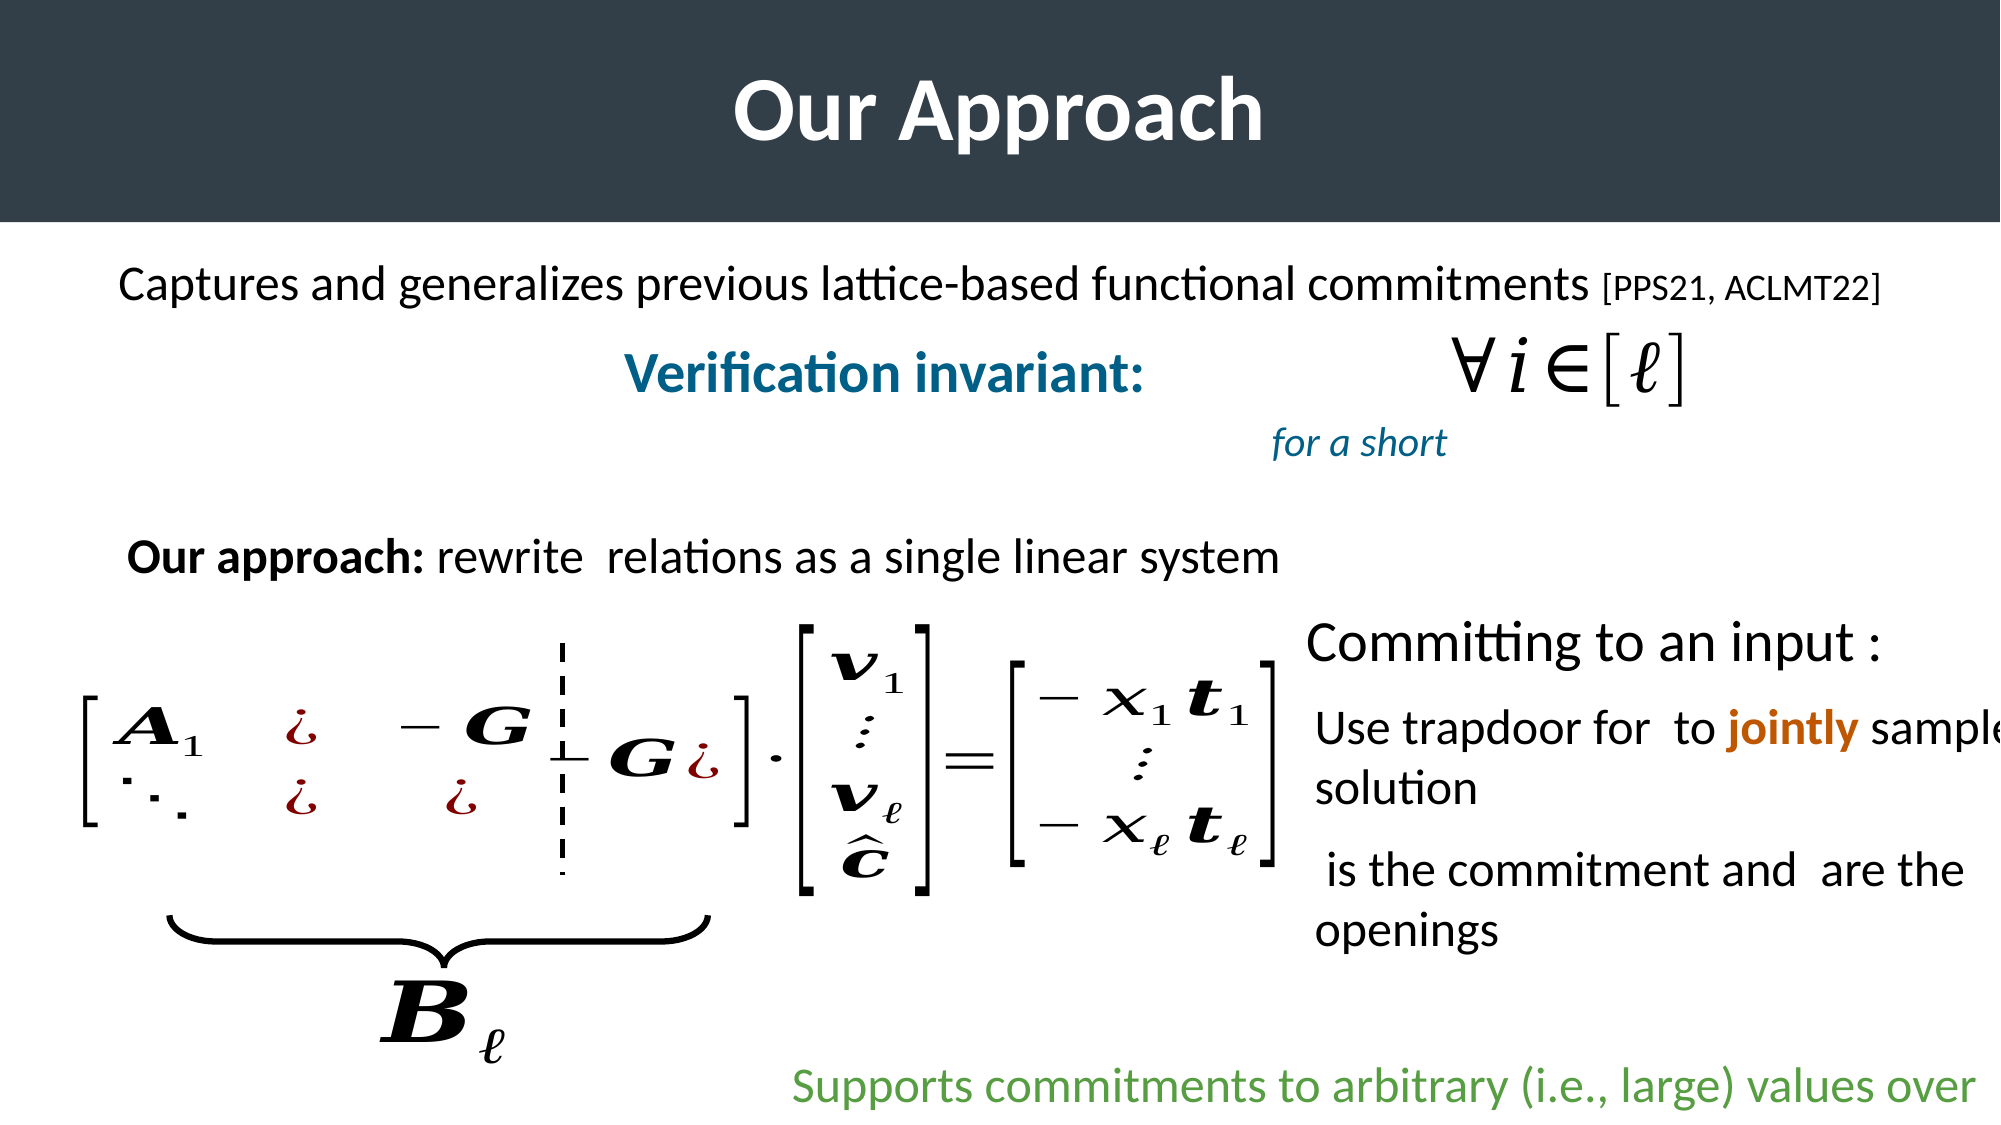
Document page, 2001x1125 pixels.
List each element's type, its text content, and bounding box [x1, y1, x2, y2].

text_box [168, 915, 709, 968]
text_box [77, 623, 1280, 901]
text_box Captures and generalizes previous lattice-based functional commitments [PPS21, ACLMT22] [103, 242, 1897, 318]
title Our Approach [0, 0, 2000, 223]
